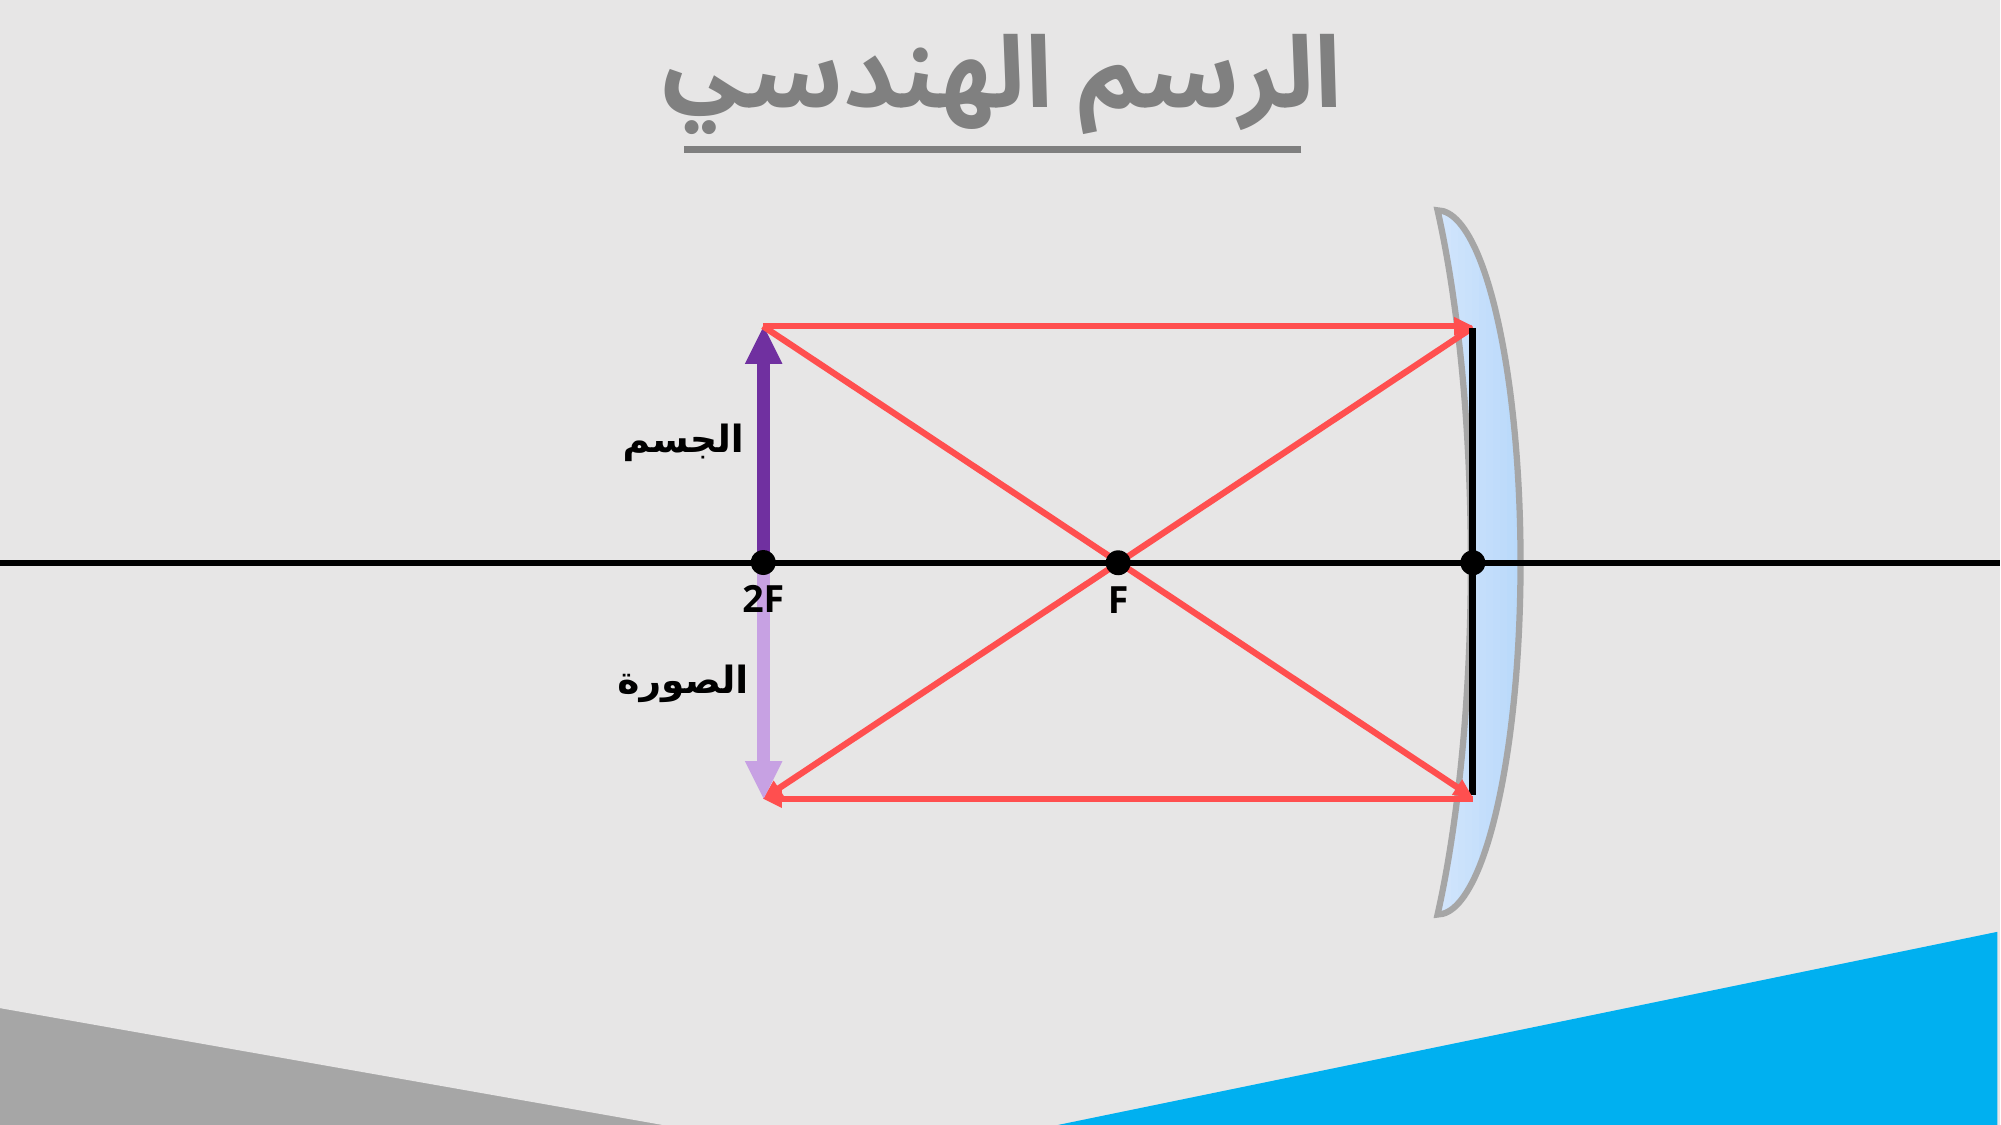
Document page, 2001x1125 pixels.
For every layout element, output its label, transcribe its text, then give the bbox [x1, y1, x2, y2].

text_box [1436, 209, 1522, 560]
text_box [1436, 566, 1522, 916]
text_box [568, 326, 763, 563]
text_box [1476, 566, 1486, 576]
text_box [1079, 550, 1157, 630]
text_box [763, 326, 1473, 798]
text_box [1476, 549, 1487, 560]
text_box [0, 931, 1998, 1125]
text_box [573, 563, 763, 799]
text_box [725, 549, 802, 629]
text_box الرسم الهندسي [591, 0, 1413, 135]
